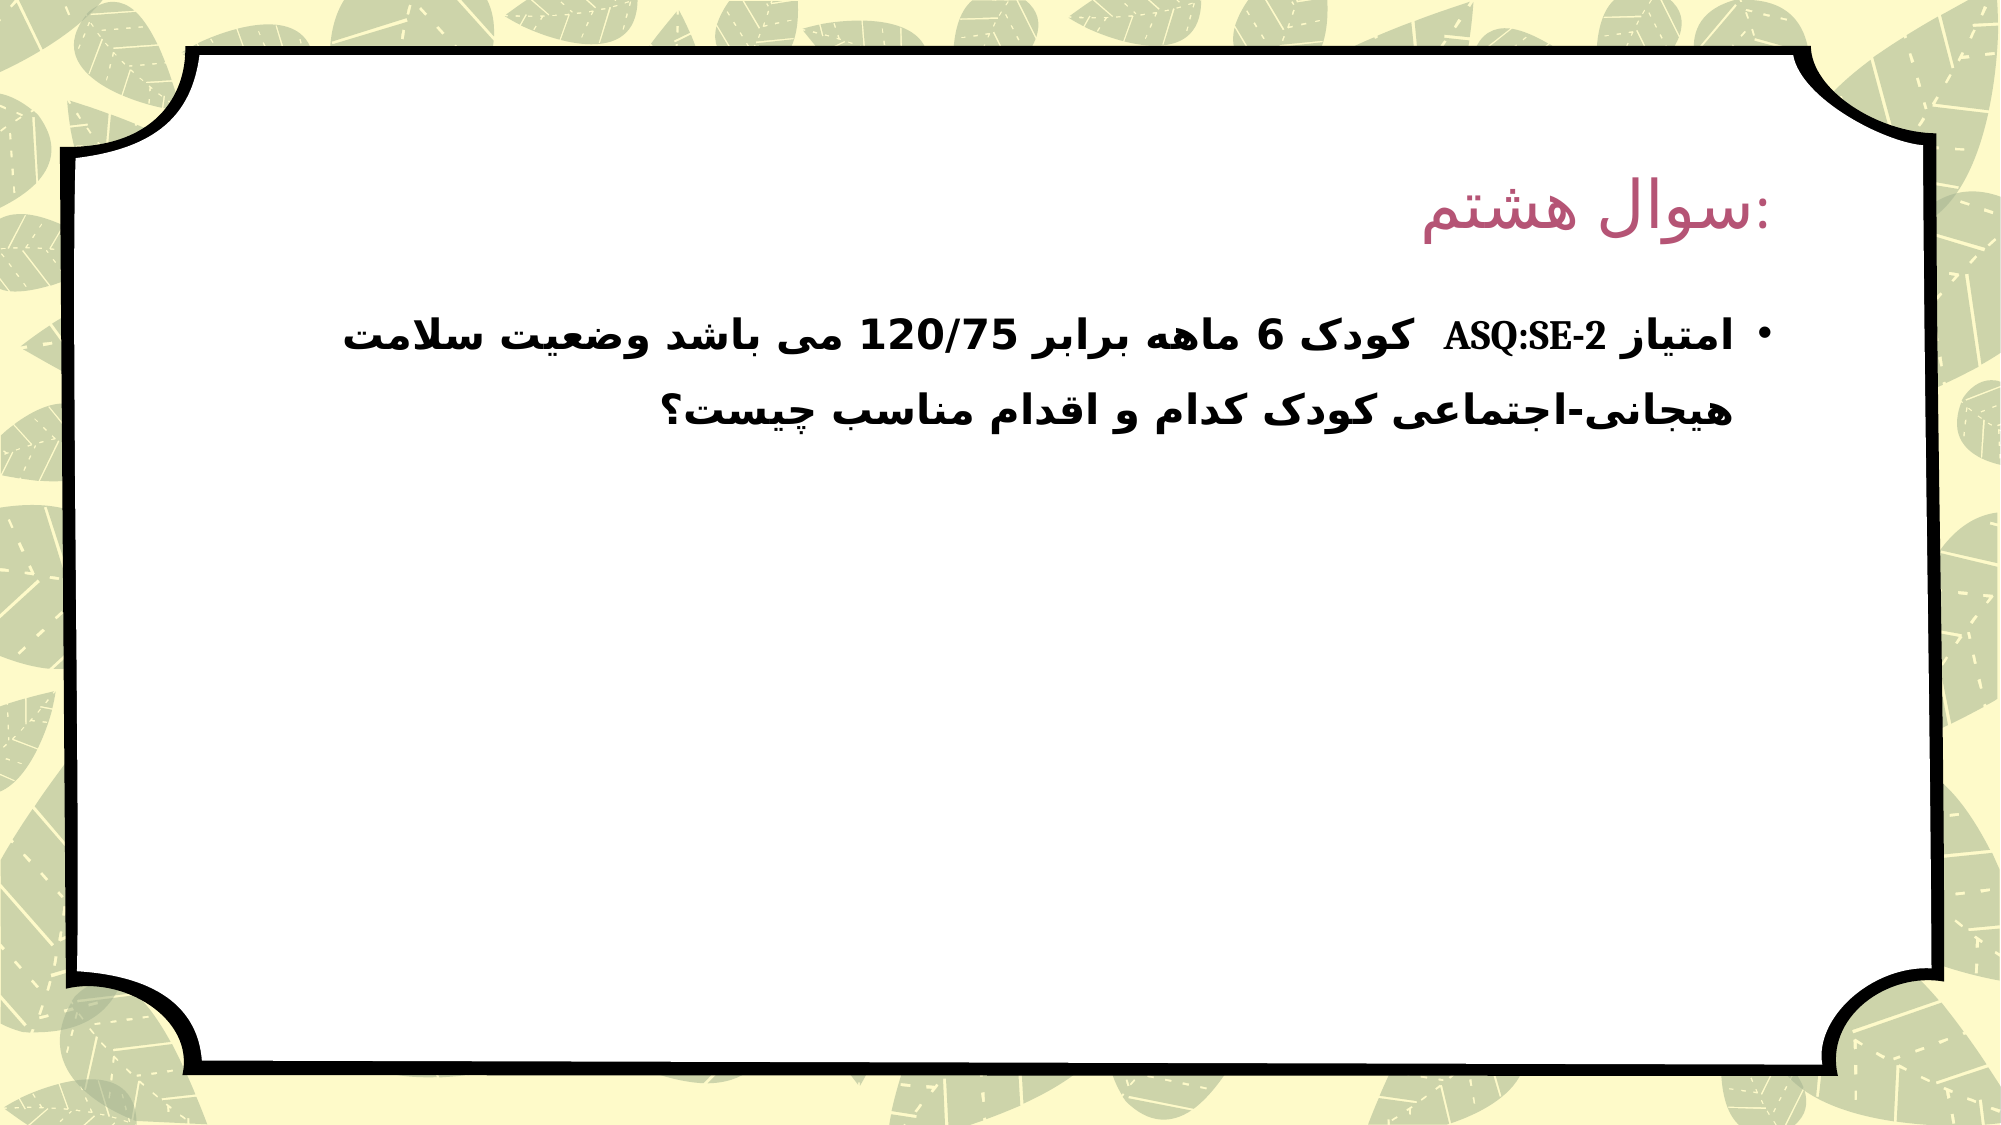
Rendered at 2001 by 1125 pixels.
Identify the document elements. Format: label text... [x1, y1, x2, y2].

title سوال هشتم: [212, 74, 1788, 250]
list امتیاز ASQ:SE-2 کودک 6 ماهه برابر 120/75 می باشد وضعیت سلامت هیجانی-اجتماعی کودک کدام و اقدام مناسب چیست؟ [212, 275, 1788, 1025]
